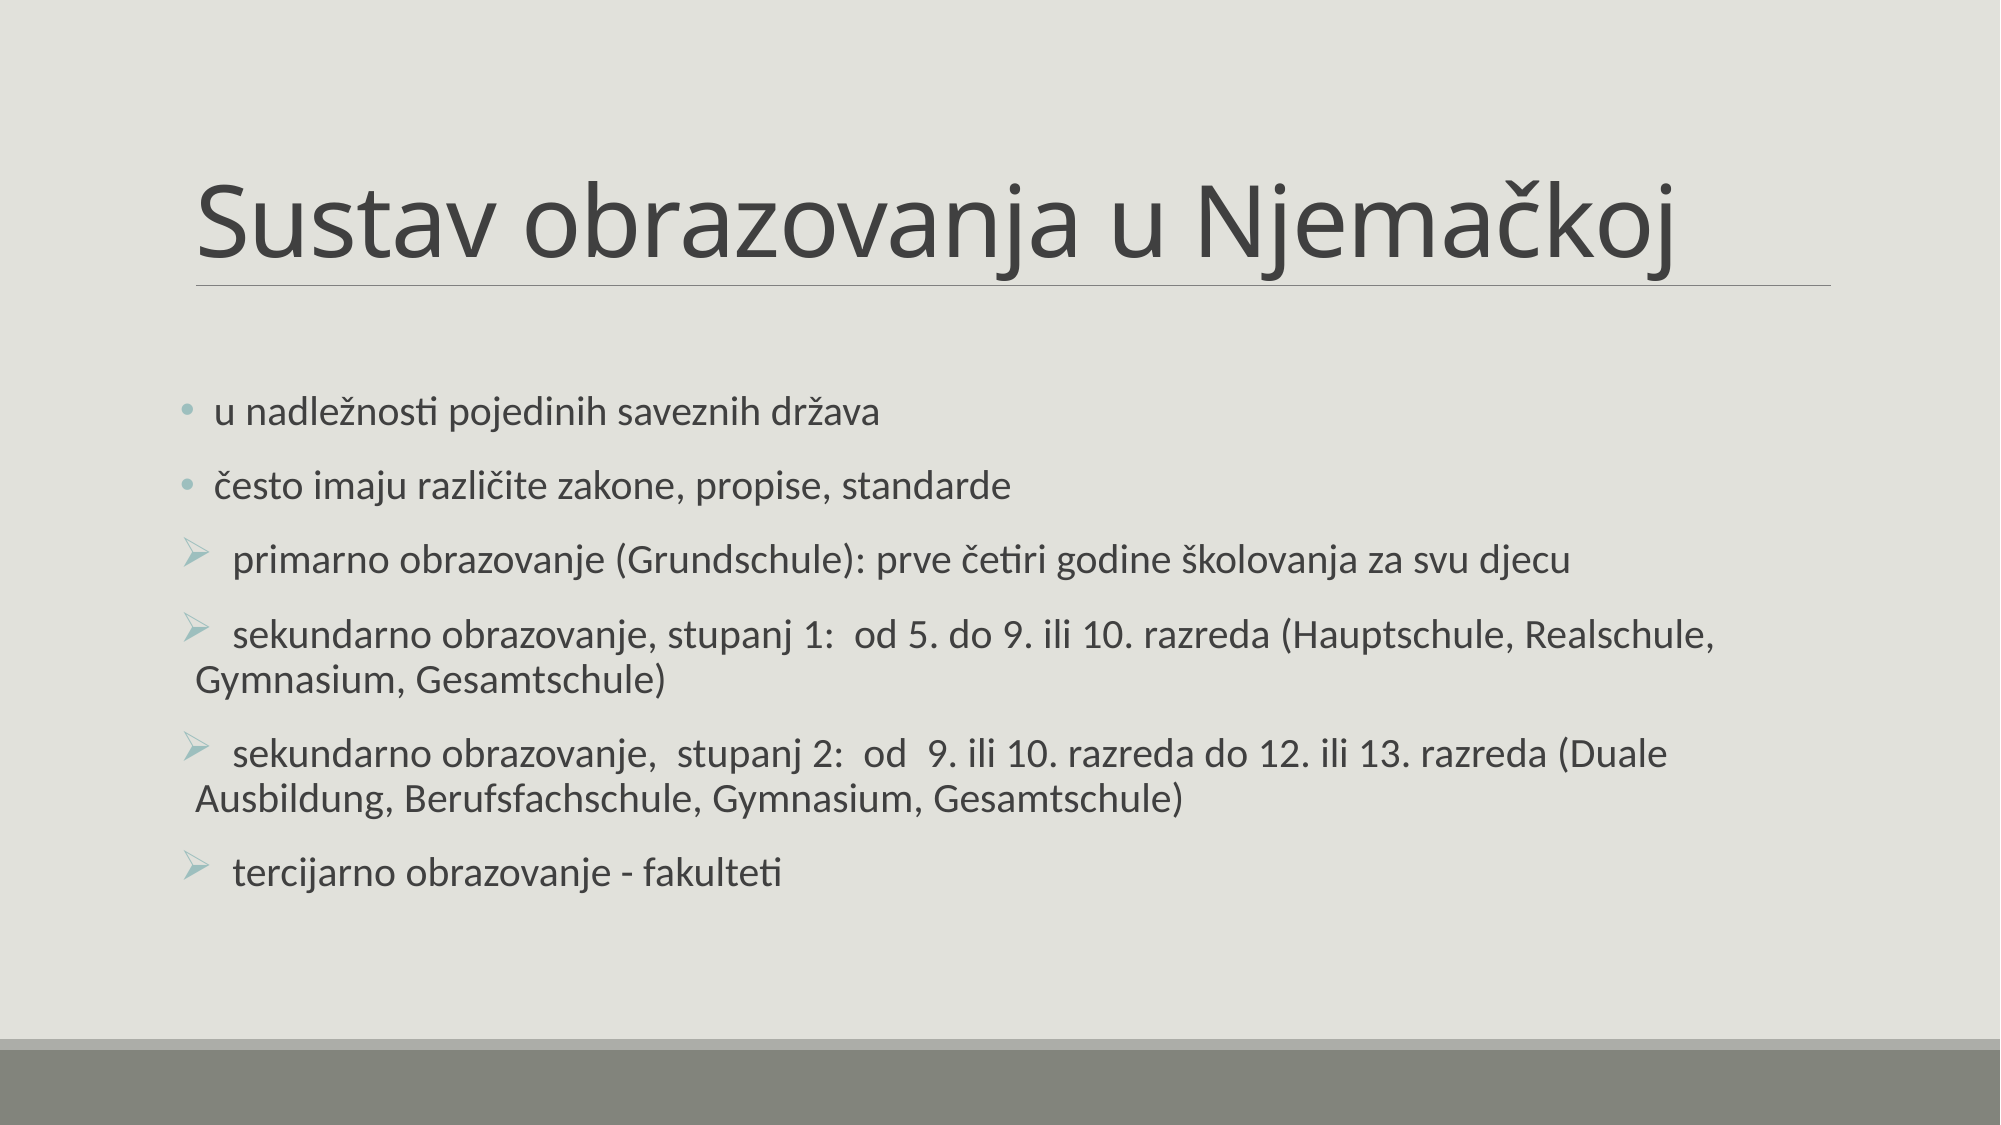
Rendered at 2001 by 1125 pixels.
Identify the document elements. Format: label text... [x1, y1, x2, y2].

list u nadležnosti pojedinih saveznih država često imaju različite zakone, propise, standarde primarno obrazovanje (Grundschule): prve četiri godine školovanja za svu djecu sekundarno obrazovanje, stupanj 1: od 5. do 9. ili 10. razreda (Hauptschule, Realschule, Gymnasium, Gesamtschule) sekundarno obrazovanje, stupanj 2: od 9. ili 10. razreda do 12. ili 13. razreda (Duale Ausbildung, Berufsfachschule, Gymnasium, Gesamtschule) tercijarno obrazovanje - fakulteti [180, 302, 1830, 963]
title Sustav obrazovanja u Njemačkoj [180, 47, 1830, 285]
